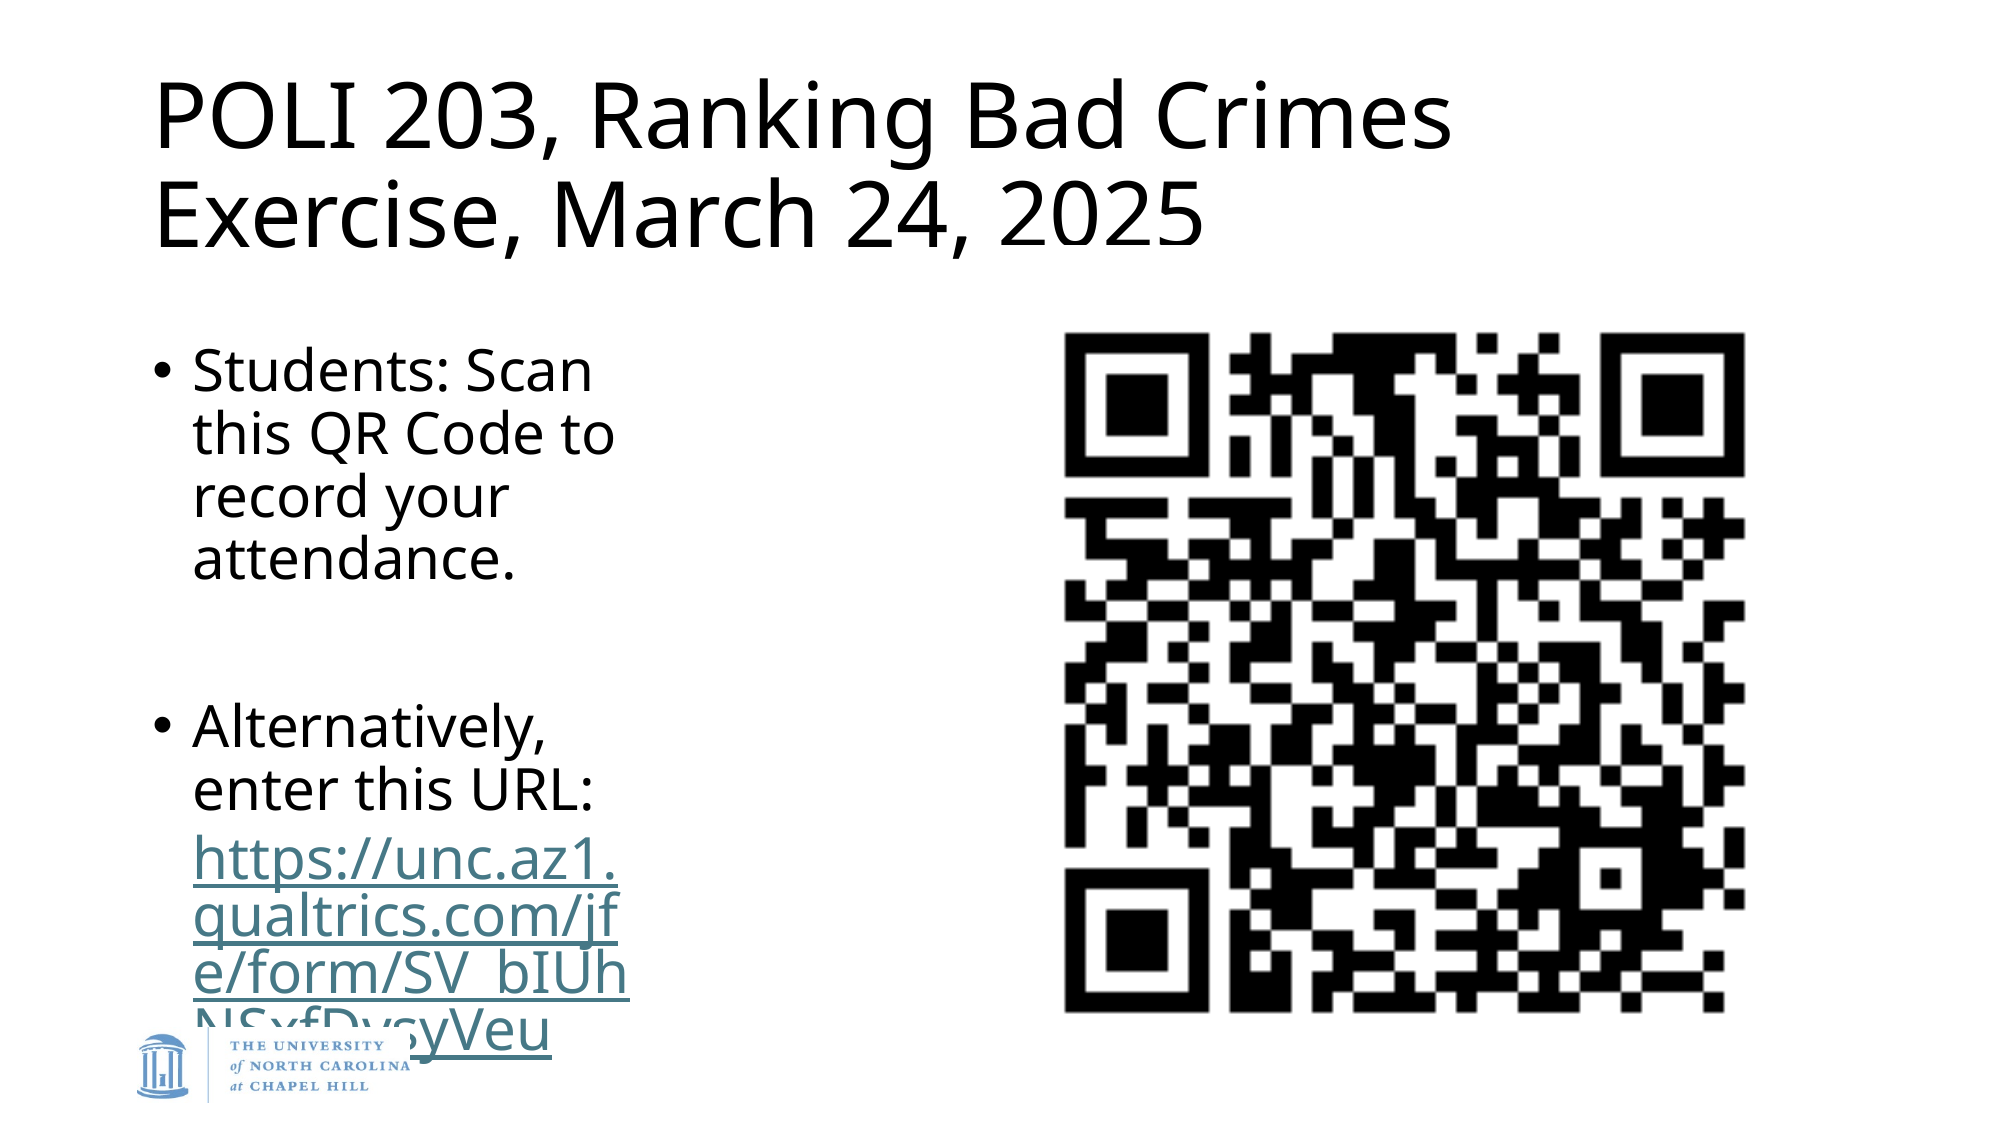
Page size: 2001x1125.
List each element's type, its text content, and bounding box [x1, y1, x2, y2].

list Students: Scan this QR Code to record your attendance. Alternatively, enter this URL: https://unc.az1.qualtrics.com/jfe/form/SV_bIUhNSxfDvsyVeu [137, 333, 664, 934]
picture [976, 244, 1836, 1104]
picture [136, 1027, 410, 1104]
title POLI 203, Ranking Bad Crimes Exercise, March 24, 2025 [137, 59, 1863, 278]
